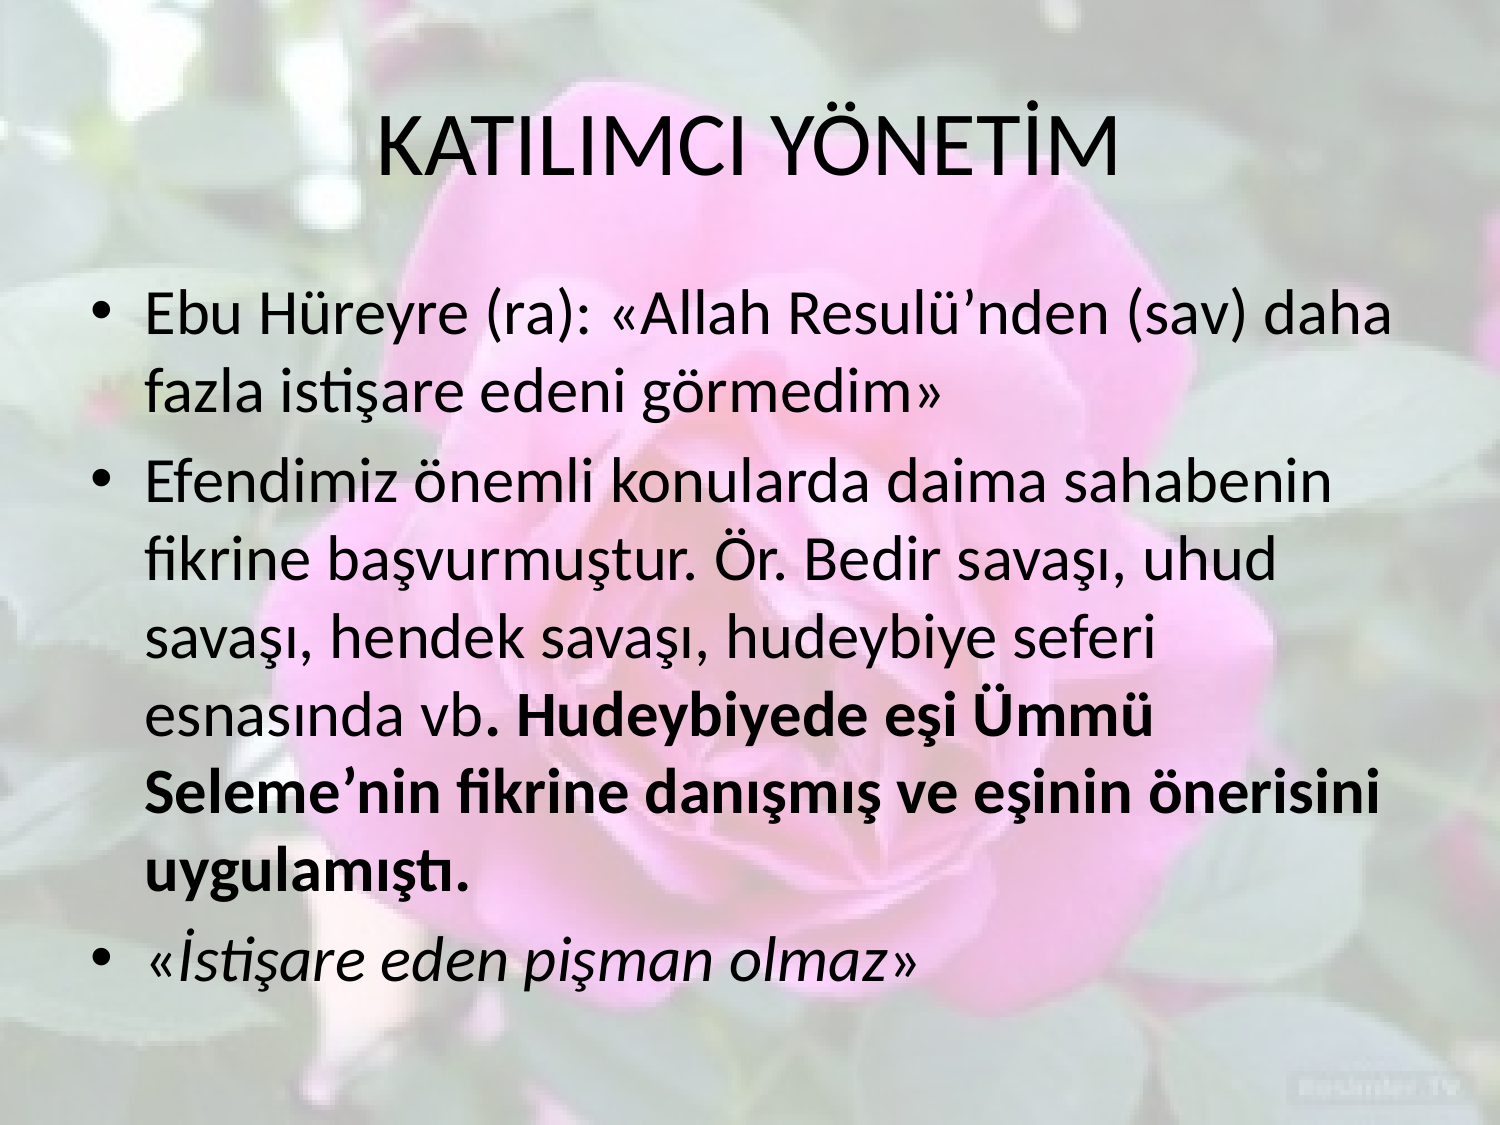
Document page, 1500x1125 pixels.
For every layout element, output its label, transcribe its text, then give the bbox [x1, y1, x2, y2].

list Ebu Hüreyre (ra): «Allah Resulü’nden (sav) daha fazla istişare edeni görmedim» Efendimiz önemli konularda daima sahabenin fikrine başvurmuştur. Ör. Bedir savaşı, uhud savaşı, hendek savaşı, hudeybiye seferi esnasında vb. Hudeybiyede eşi Ümmü Seleme’nin fikrine danışmış ve eşinin önerisini uygulamıştı. «İstişare eden pişman olmaz» [75, 262, 1425, 1005]
title KATILIMCI YÖNETİM [75, 45, 1425, 233]
